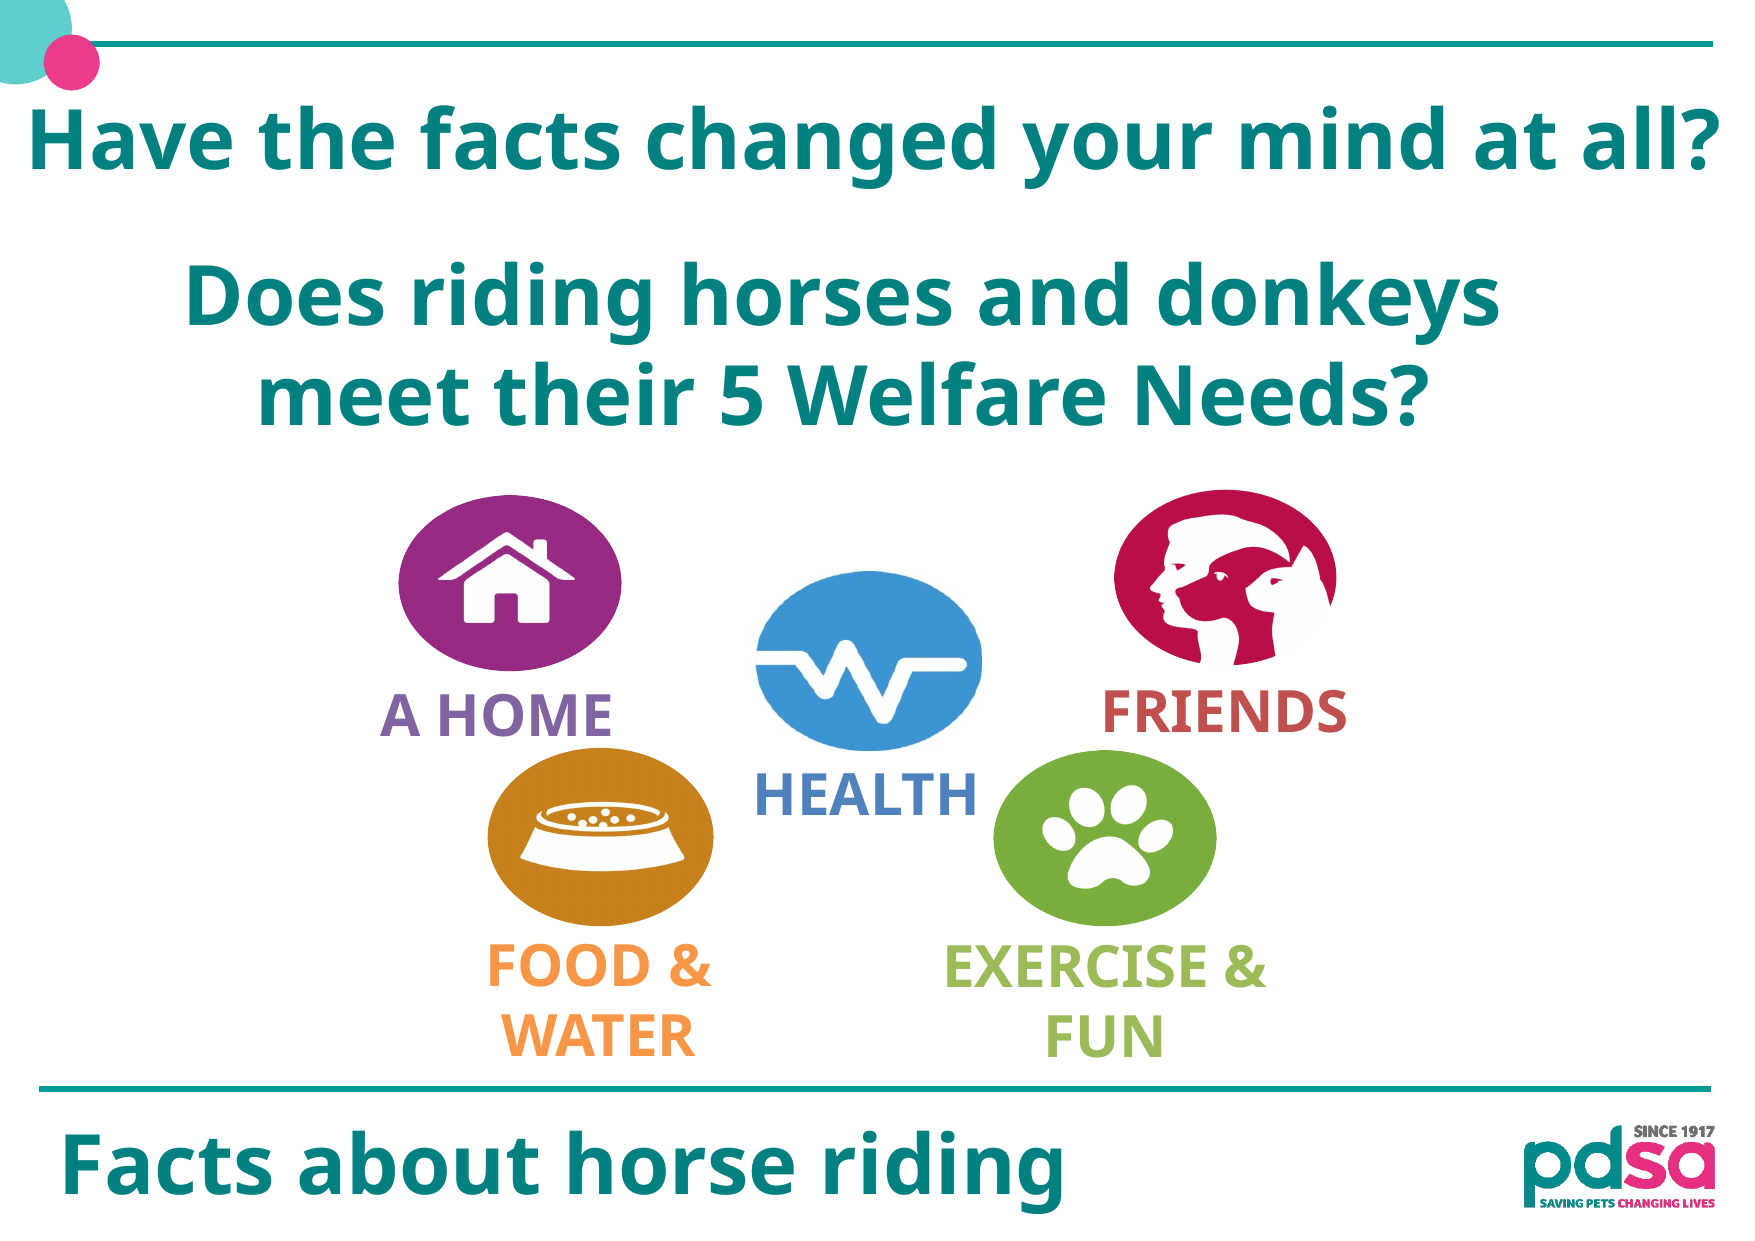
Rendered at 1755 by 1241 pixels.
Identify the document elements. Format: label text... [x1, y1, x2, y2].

text_box Facts about horse riding [0, 1103, 1144, 1219]
picture [1523, 1125, 1715, 1208]
text_box Have the facts changed your mind at all? [0, 79, 1755, 194]
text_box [330, 489, 1386, 974]
text_box Does riding horses and donkeys meet their 5 Welfare Needs? [51, 235, 1635, 450]
